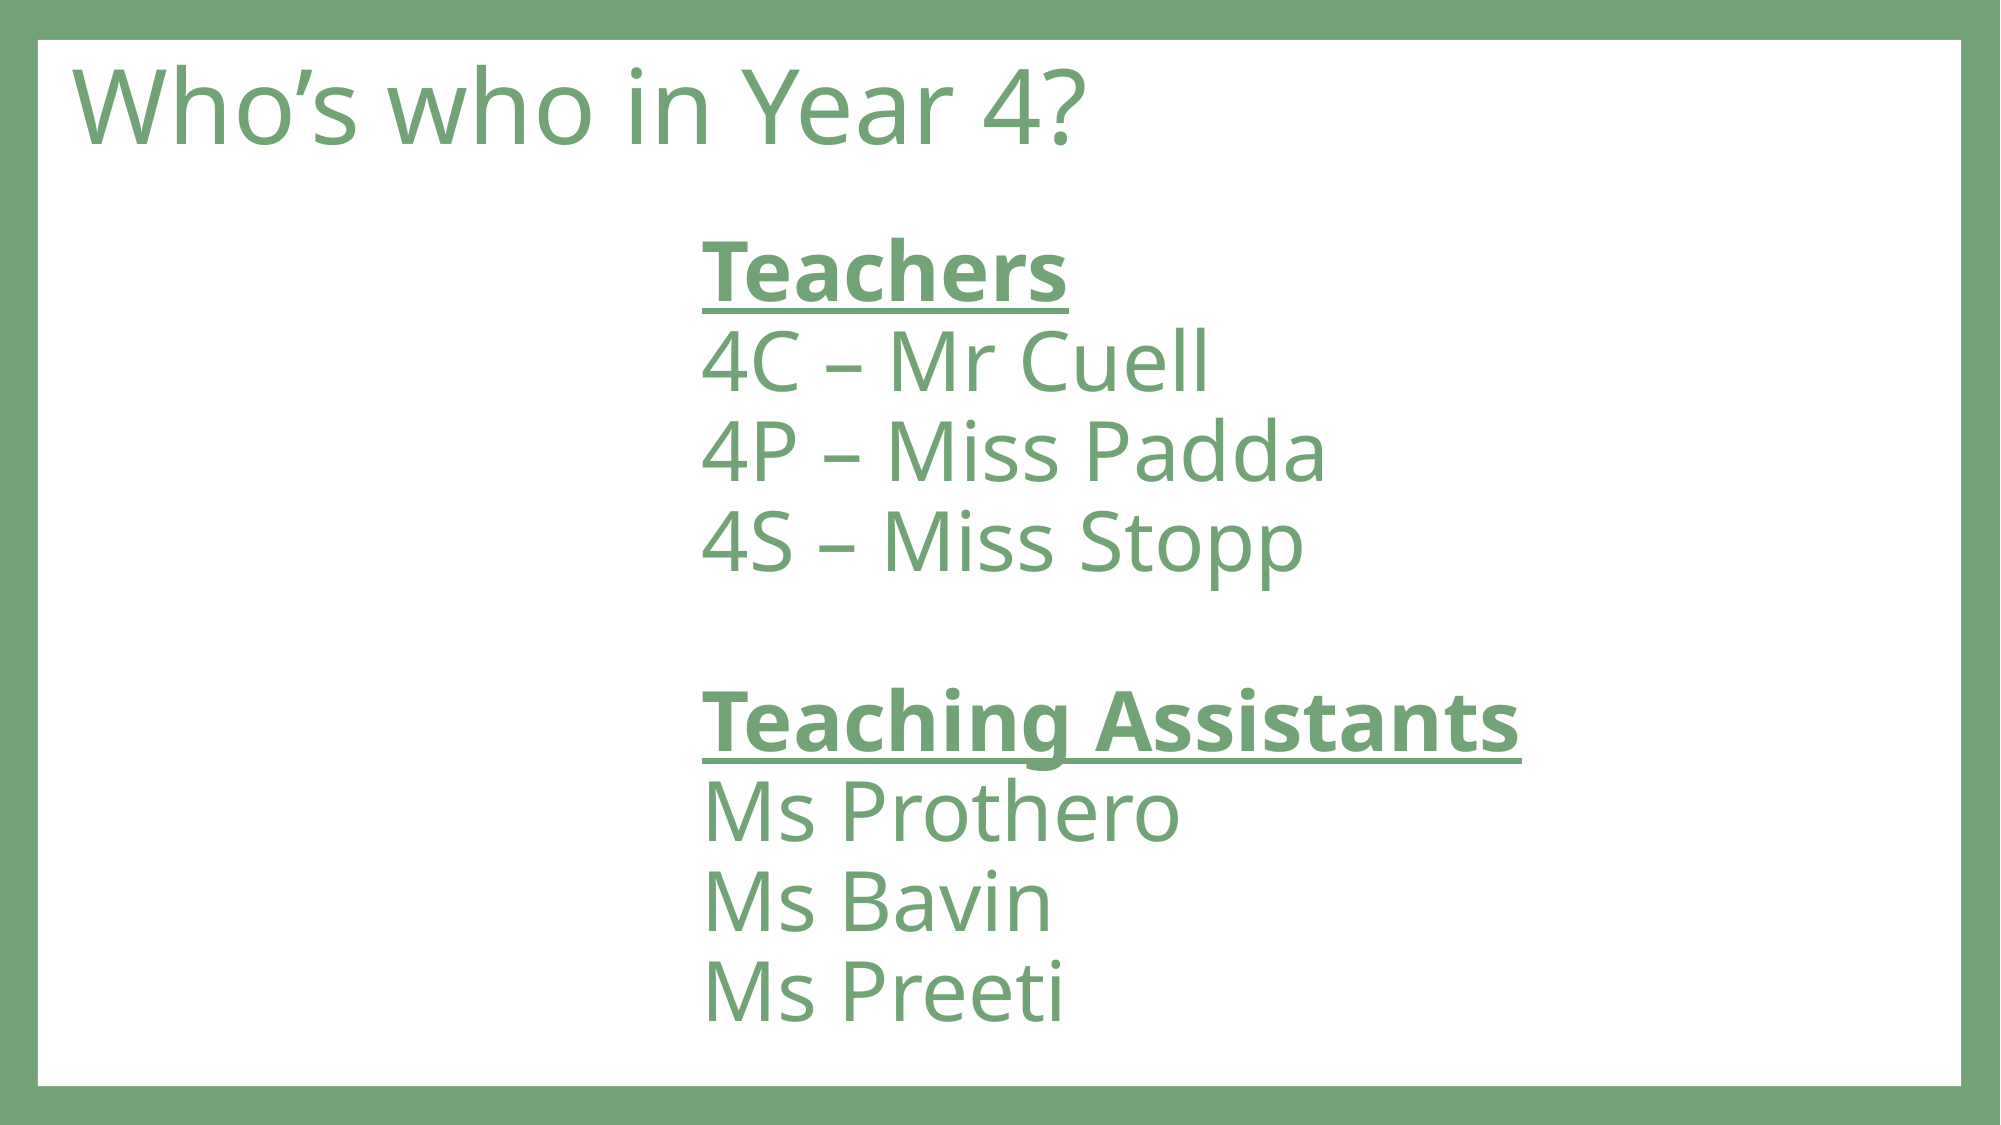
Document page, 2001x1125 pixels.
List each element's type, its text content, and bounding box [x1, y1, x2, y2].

text_box Who’s who in Year 4? [56, 0, 1677, 223]
text_box Teachers 4C – Mr Cuell 4P – Miss Padda 4S – Miss Stopp Teaching Assistants Ms Prothero Ms Bavin Ms Preeti [686, 523, 1600, 746]
